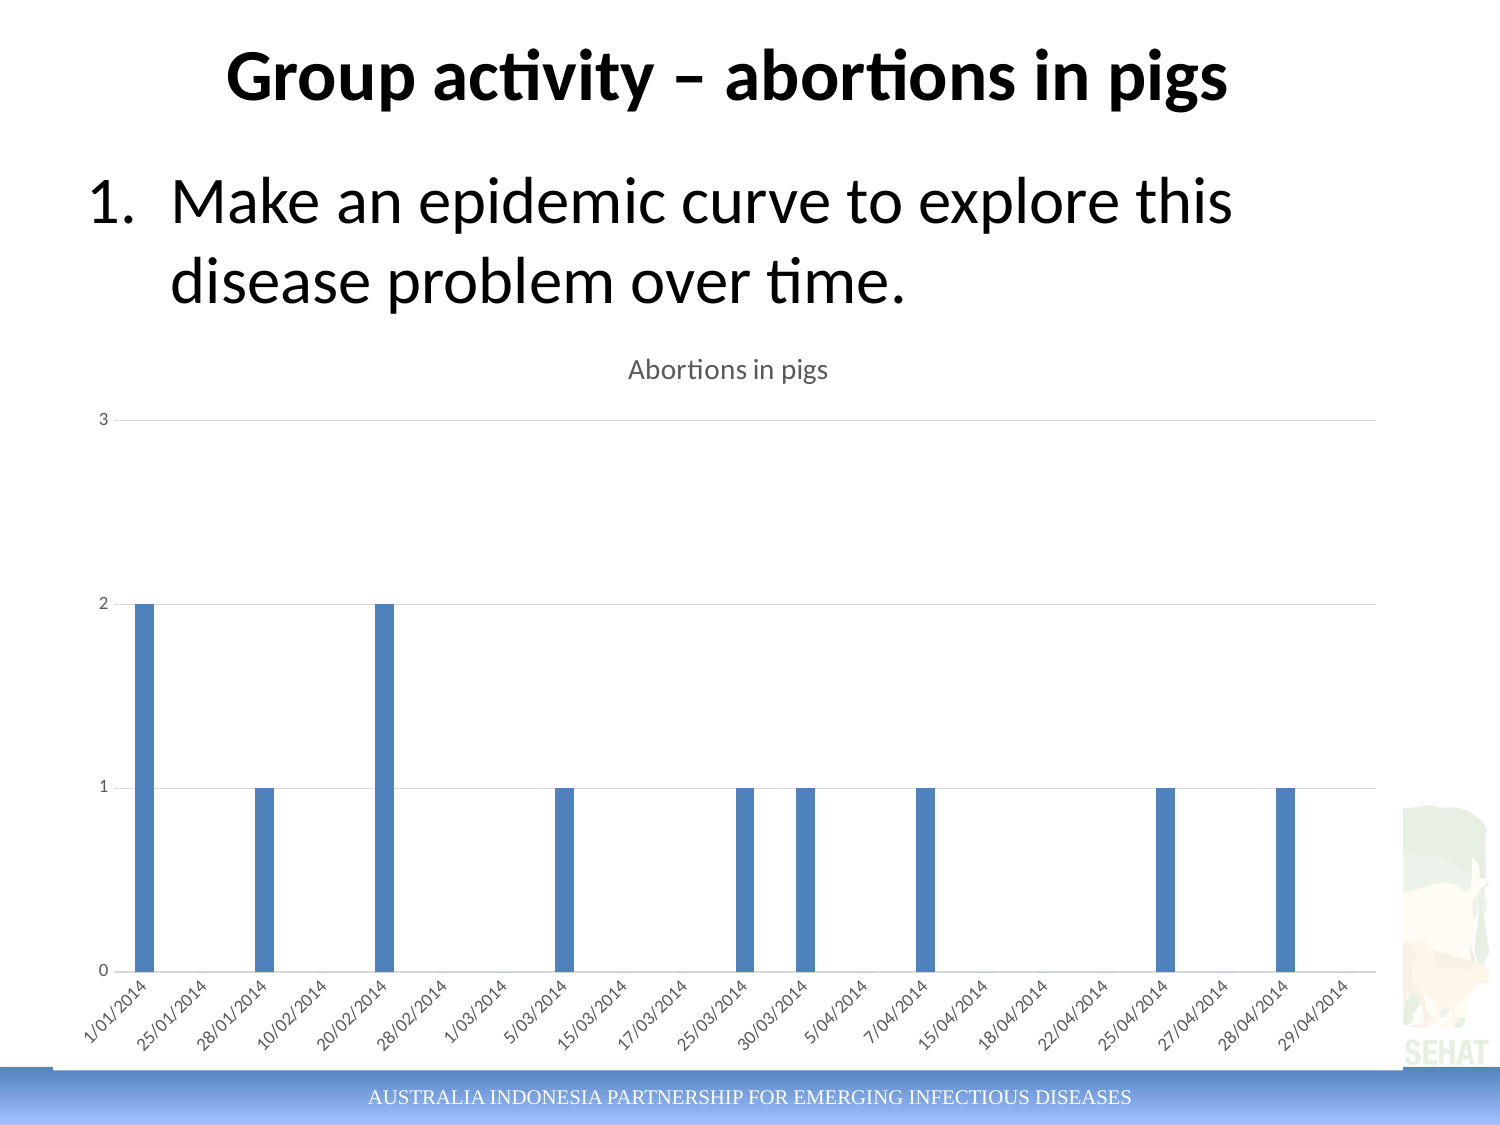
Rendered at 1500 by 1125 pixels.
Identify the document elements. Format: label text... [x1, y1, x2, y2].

list Make an epidemic curve to explore this disease problem over time. [71, 149, 1422, 892]
title Group activity – abortions in pigs [53, 19, 1404, 124]
chart [52, 326, 1404, 1071]
